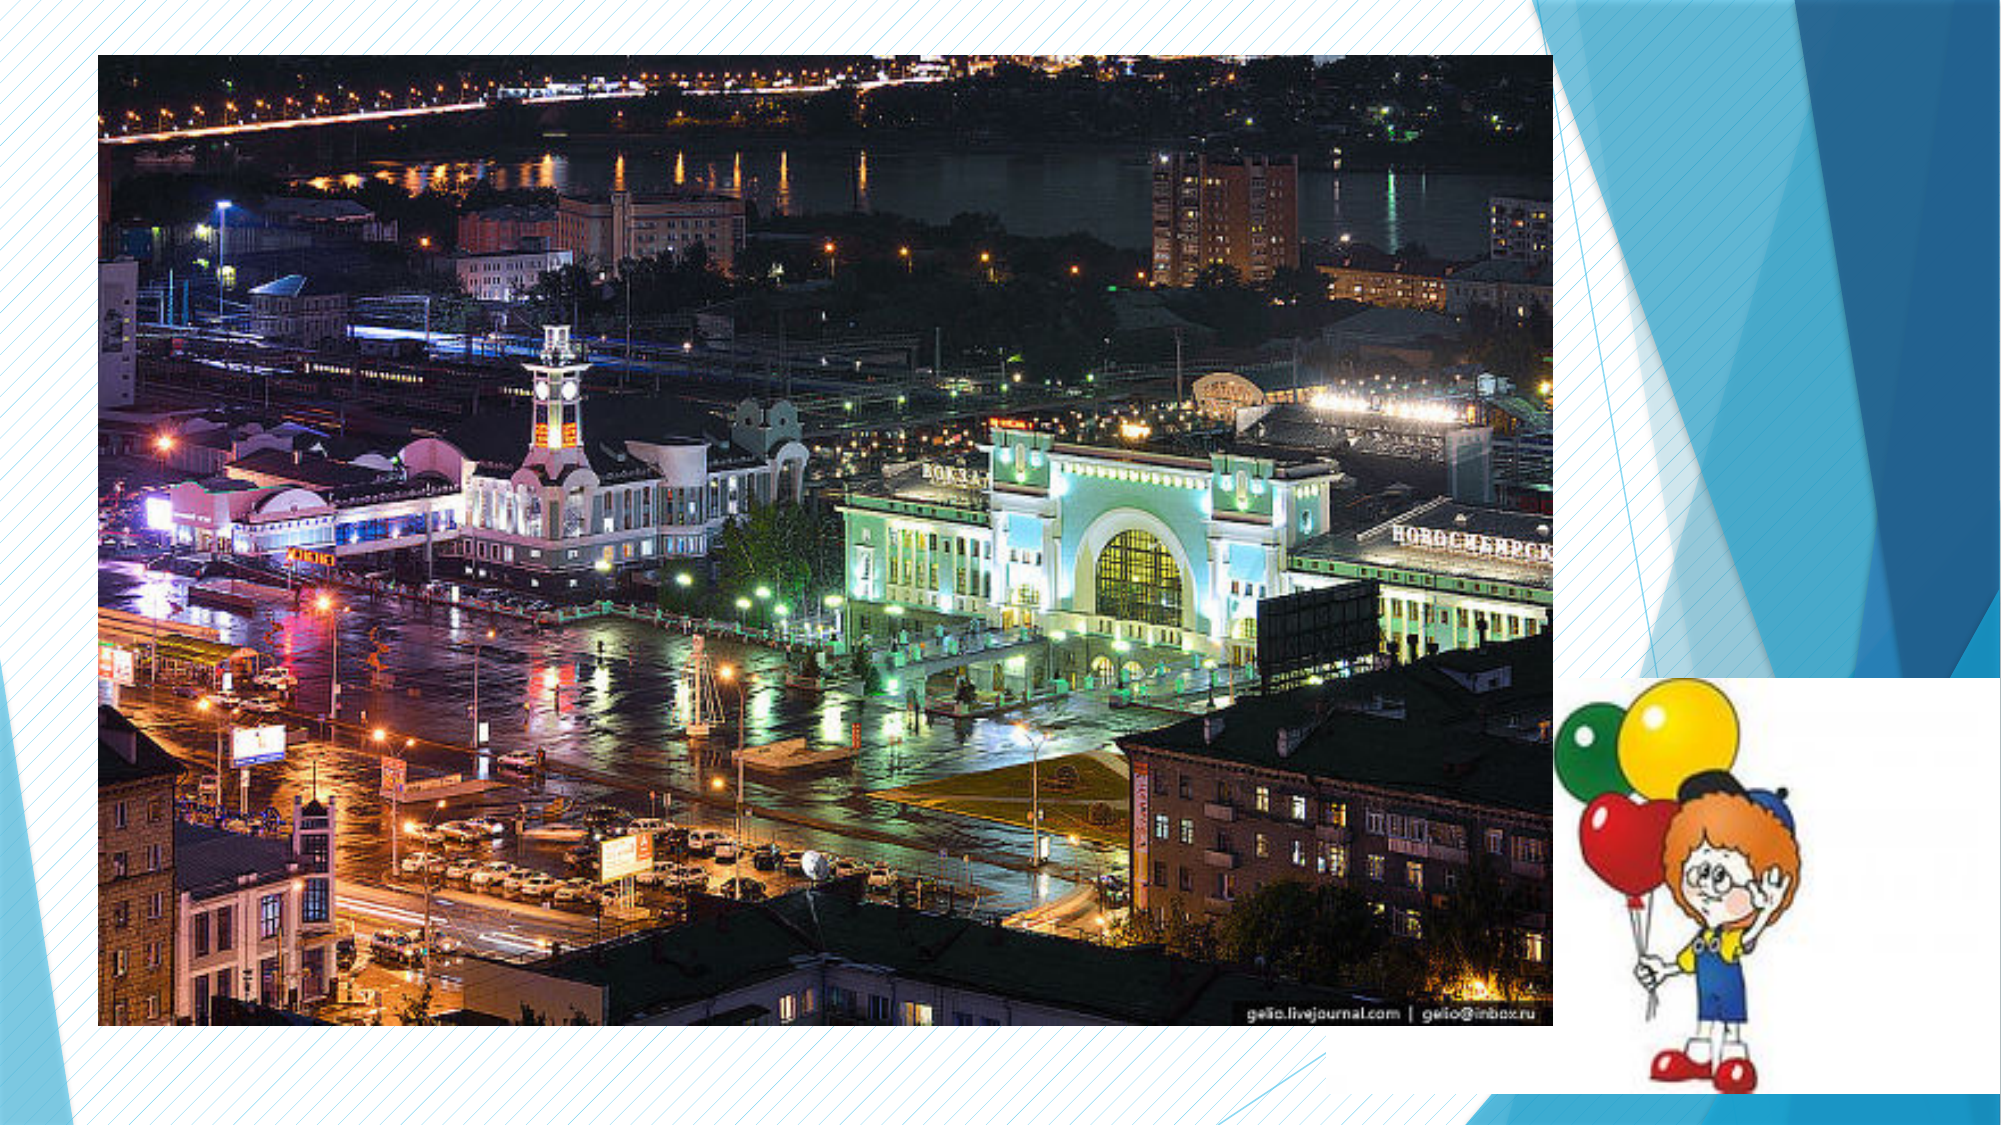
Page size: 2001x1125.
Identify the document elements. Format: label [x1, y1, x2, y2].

picture [97, 54, 2000, 1095]
